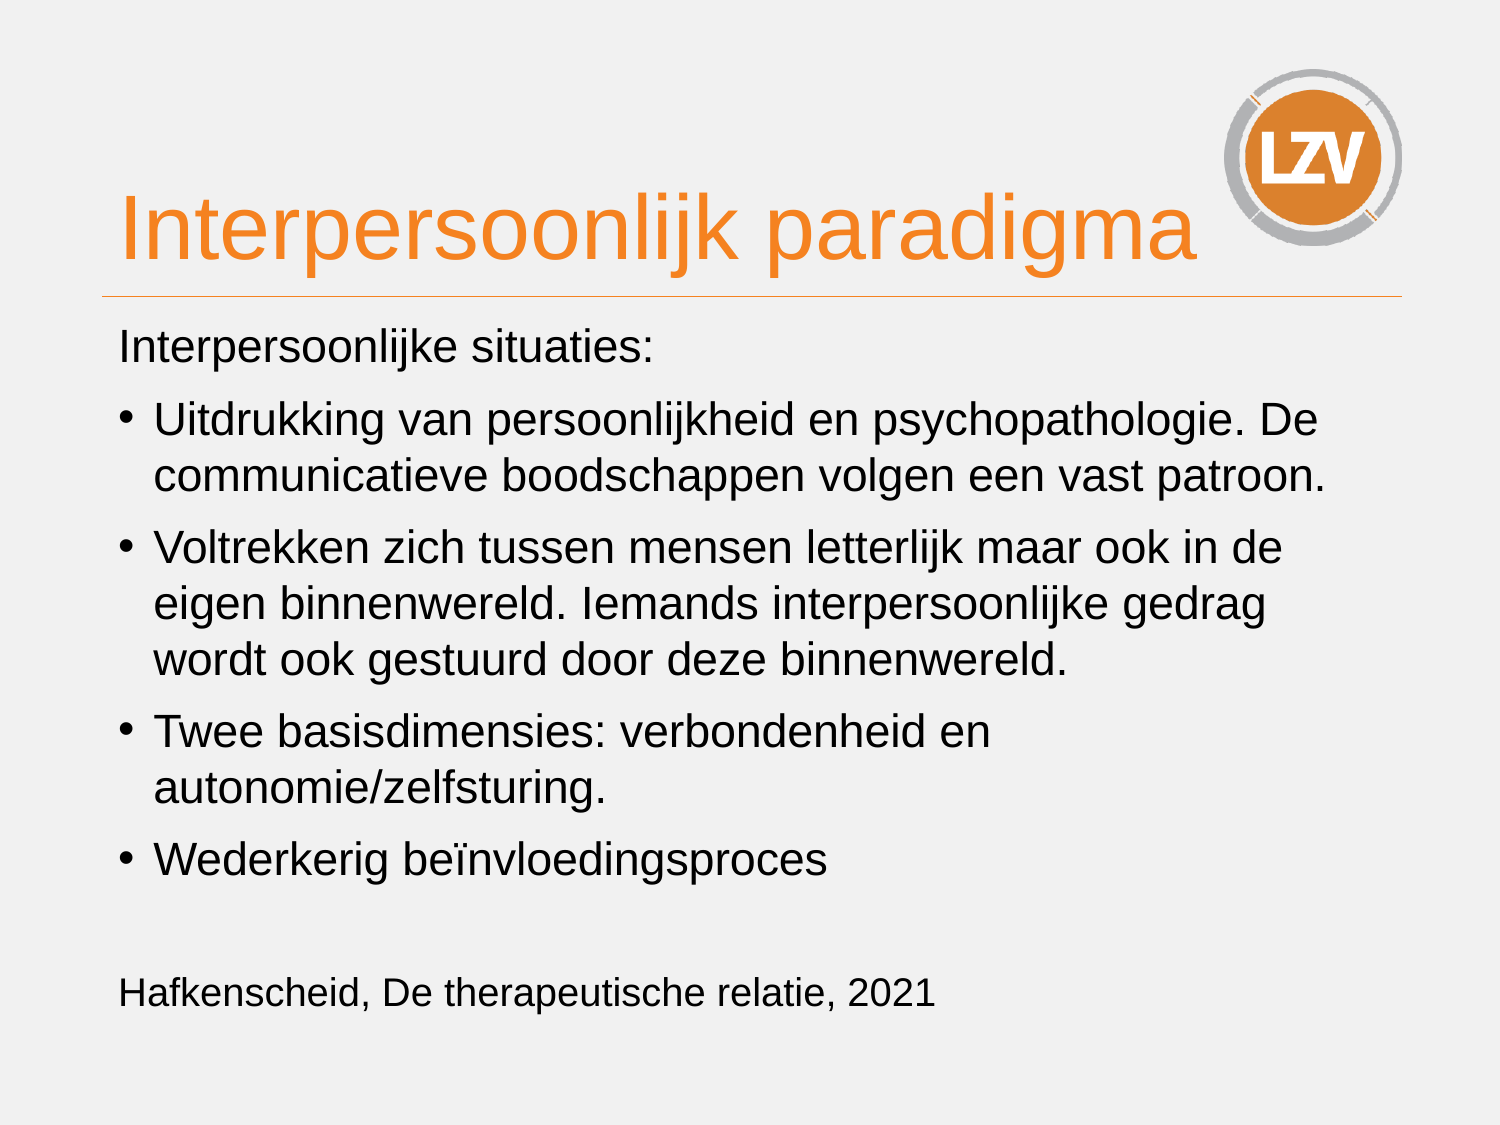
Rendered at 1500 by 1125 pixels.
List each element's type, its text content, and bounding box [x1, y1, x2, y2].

title Interpersoonlijk paradigma [103, 69, 1226, 287]
picture [1226, 69, 1402, 246]
list Interpersoonlijke situaties: Uitdrukking van persoonlijkheid en psychopathologie. De communicatieve boodschappen volgen een vast patroon. Voltrekken zich tussen mensen letterlijk maar ook in de eigen binnenwereld. Iemands interpersoonlijke gedrag wordt ook gestuurd door deze binnenwereld. Twee basisdimensies: verbondenheid en autonomie/zelfsturing. Wederkerig beïnvloedingsproces Hafkenscheid, De therapeutische relatie, 2021 [103, 308, 1397, 1023]
